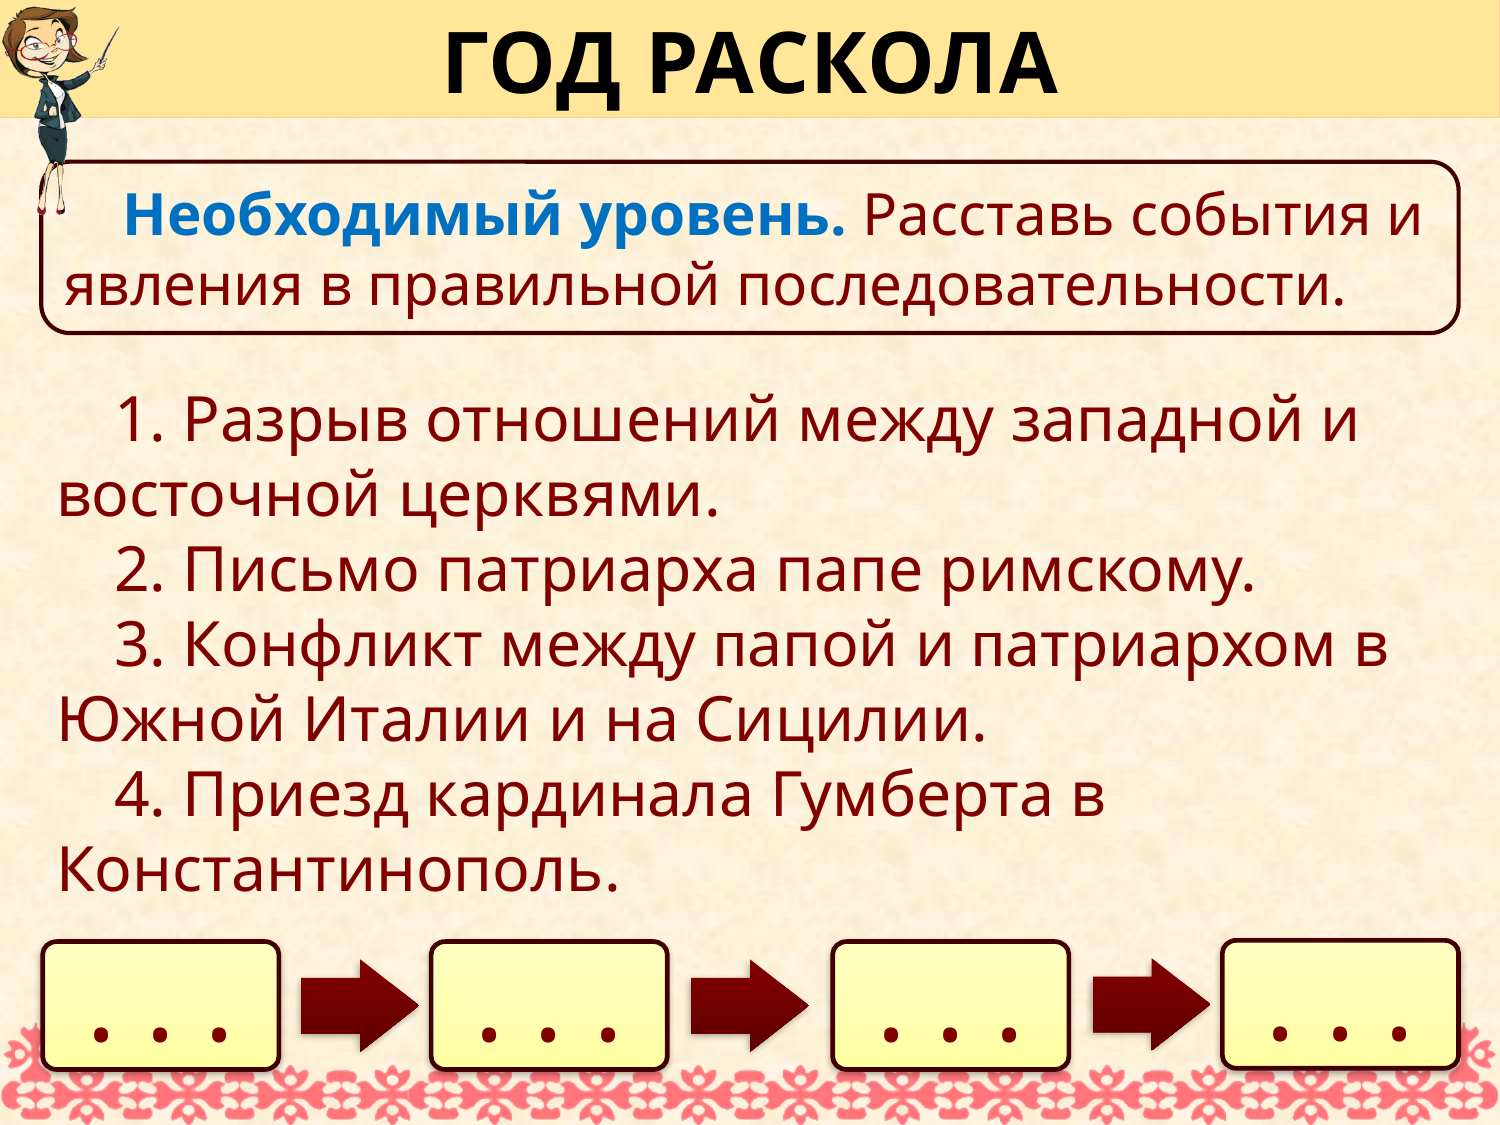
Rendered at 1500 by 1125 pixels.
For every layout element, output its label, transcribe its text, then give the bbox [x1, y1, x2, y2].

title ГОД РАСКОЛА [124, 0, 1459, 119]
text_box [42, 940, 1459, 1070]
text_box 1. Разрыв отношений между западной и восточной церквями. 2. Письмо патриарха папе римскому. 3. Конфликт между папой и патриархом в Южной Италии и на Сицилии. 4. Приезд кардинала Гумберта в Константинополь. [41, 371, 1458, 911]
picture [0, 0, 1500, 1125]
text_box Необходимый уровень. Расставь события и явления в правильной последовательности. [41, 161, 1459, 334]
